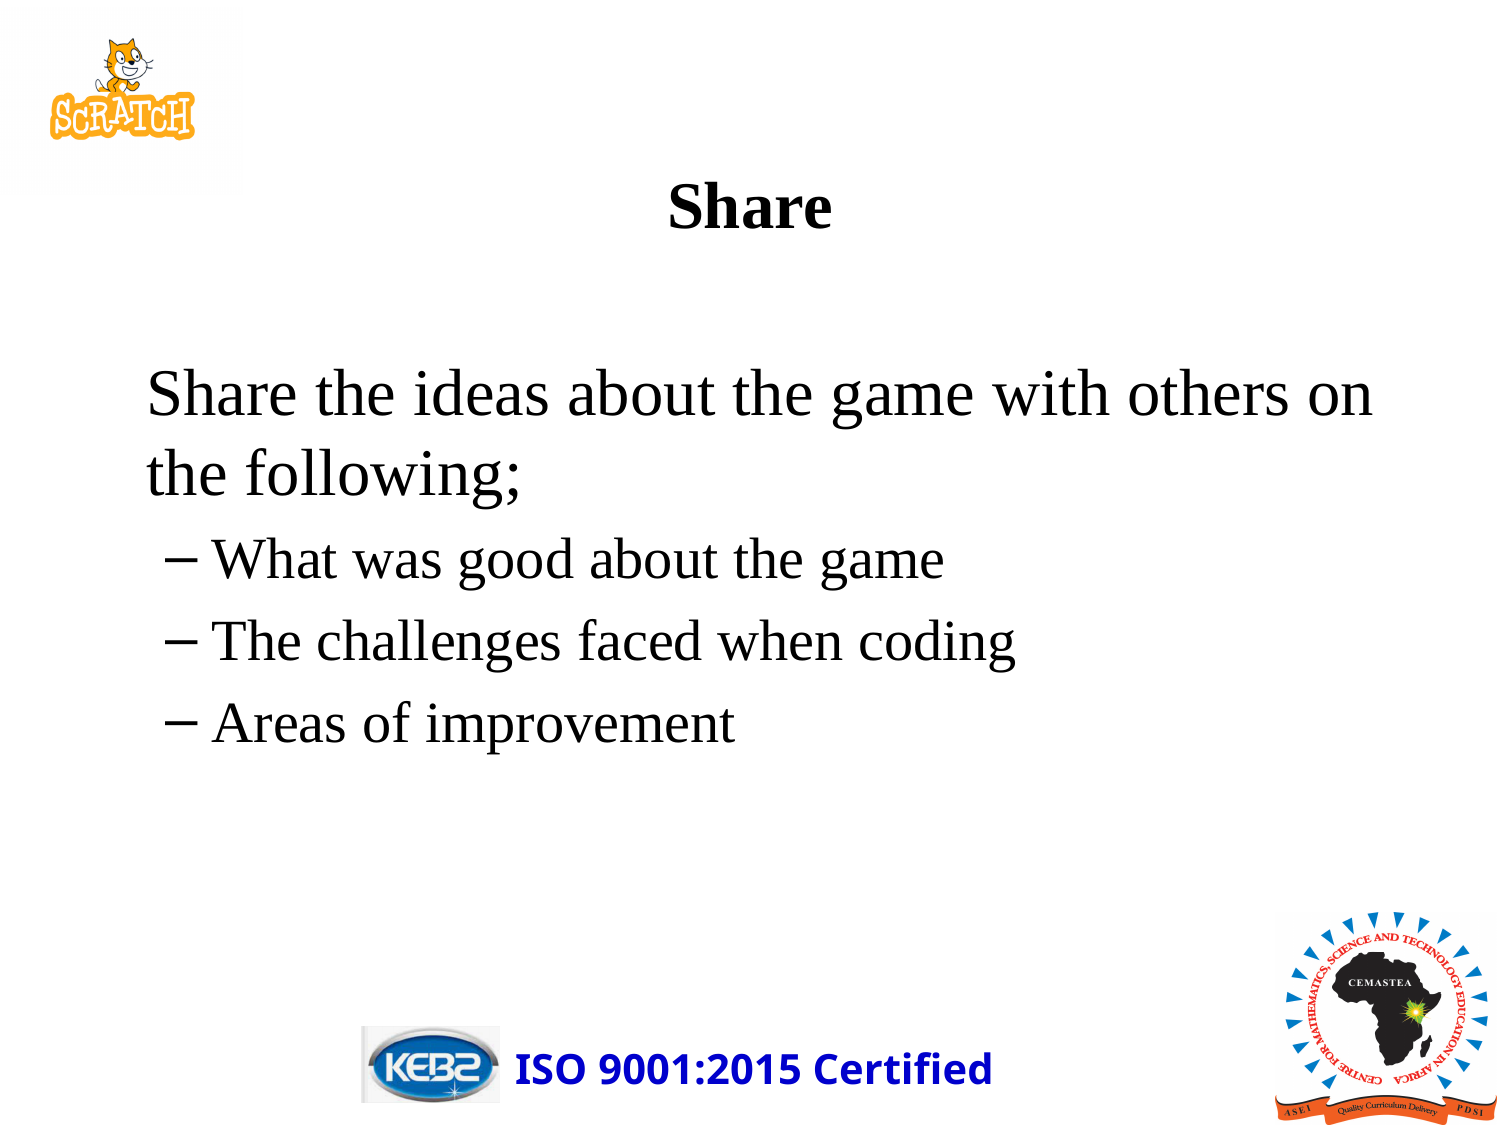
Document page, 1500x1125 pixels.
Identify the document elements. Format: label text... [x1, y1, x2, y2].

picture [1275, 912, 1497, 1125]
picture [0, 7, 243, 195]
picture [361, 1026, 500, 1103]
list Share Share the ideas about the game with others on the following; What was good about the game The challenges faced when coding Areas of improvement [75, 154, 1425, 1005]
